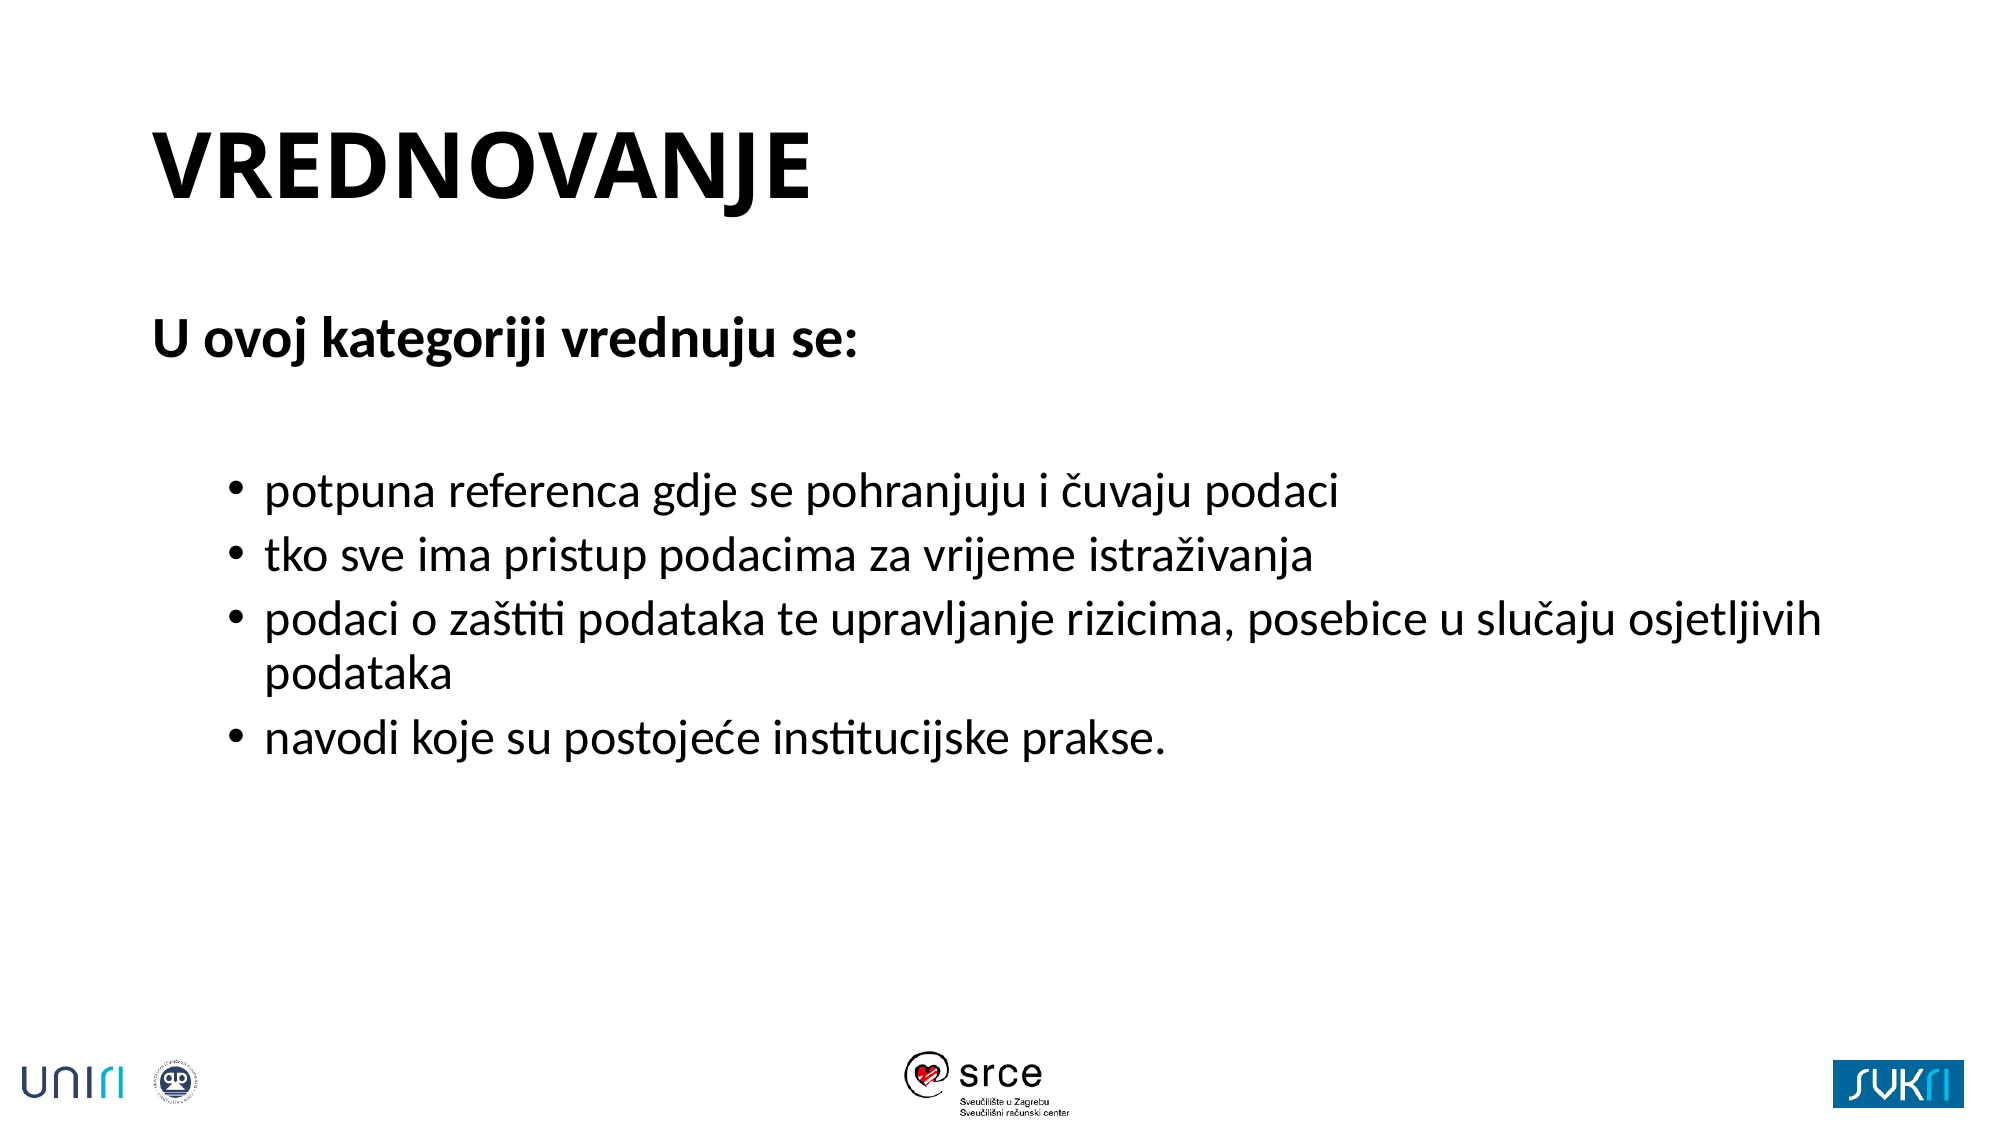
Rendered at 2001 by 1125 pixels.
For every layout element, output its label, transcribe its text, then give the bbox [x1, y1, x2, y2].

title VREDNOVANJE [137, 59, 1863, 278]
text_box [0, 1038, 1964, 1125]
list U ovoj kategoriji vrednuju se: potpuna referenca gdje se pohranjuju i čuvaju podaci tko sve ima pristup podacima za vrijeme istraživanja podaci o zaštiti podataka te upravljanje rizicima, posebice u slučaju osjetljivih podataka navodi koje su postojeće institucijske prakse. [137, 299, 1863, 1014]
